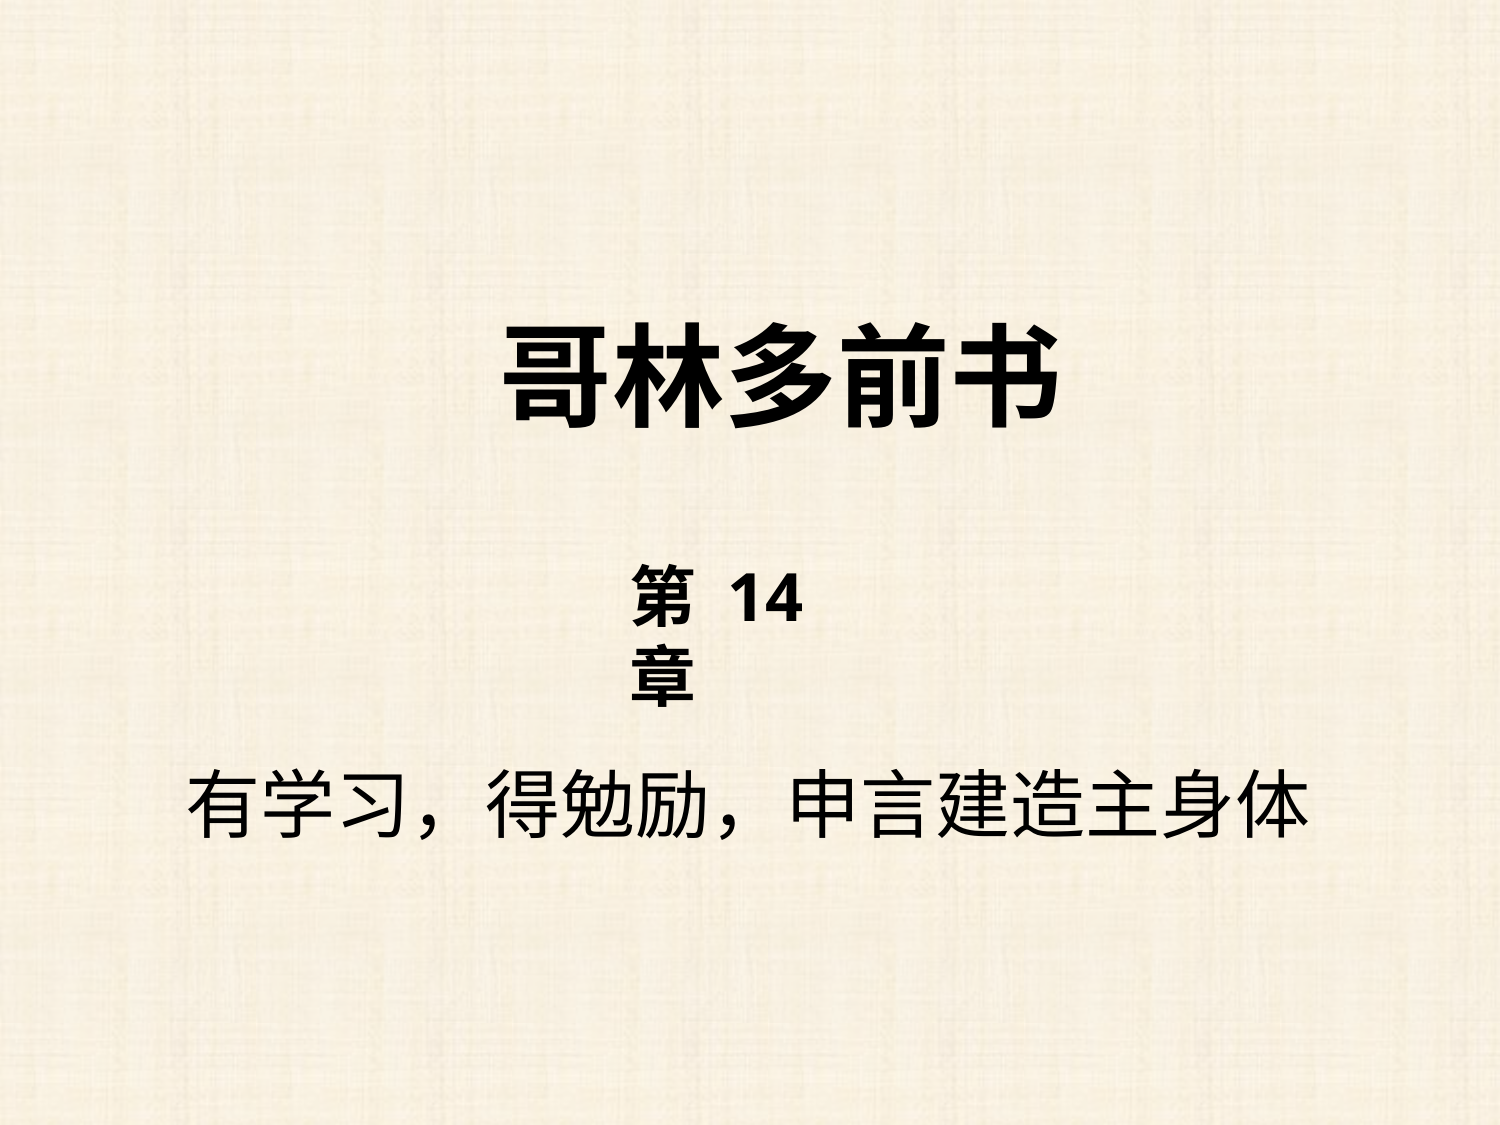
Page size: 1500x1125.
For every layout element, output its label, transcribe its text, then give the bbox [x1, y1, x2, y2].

text_box 有学习，得勉励，申言建造主身体 [170, 749, 1326, 855]
text_box 哥林多前书 [484, 298, 1078, 449]
text_box 第 14 章 [614, 547, 890, 723]
